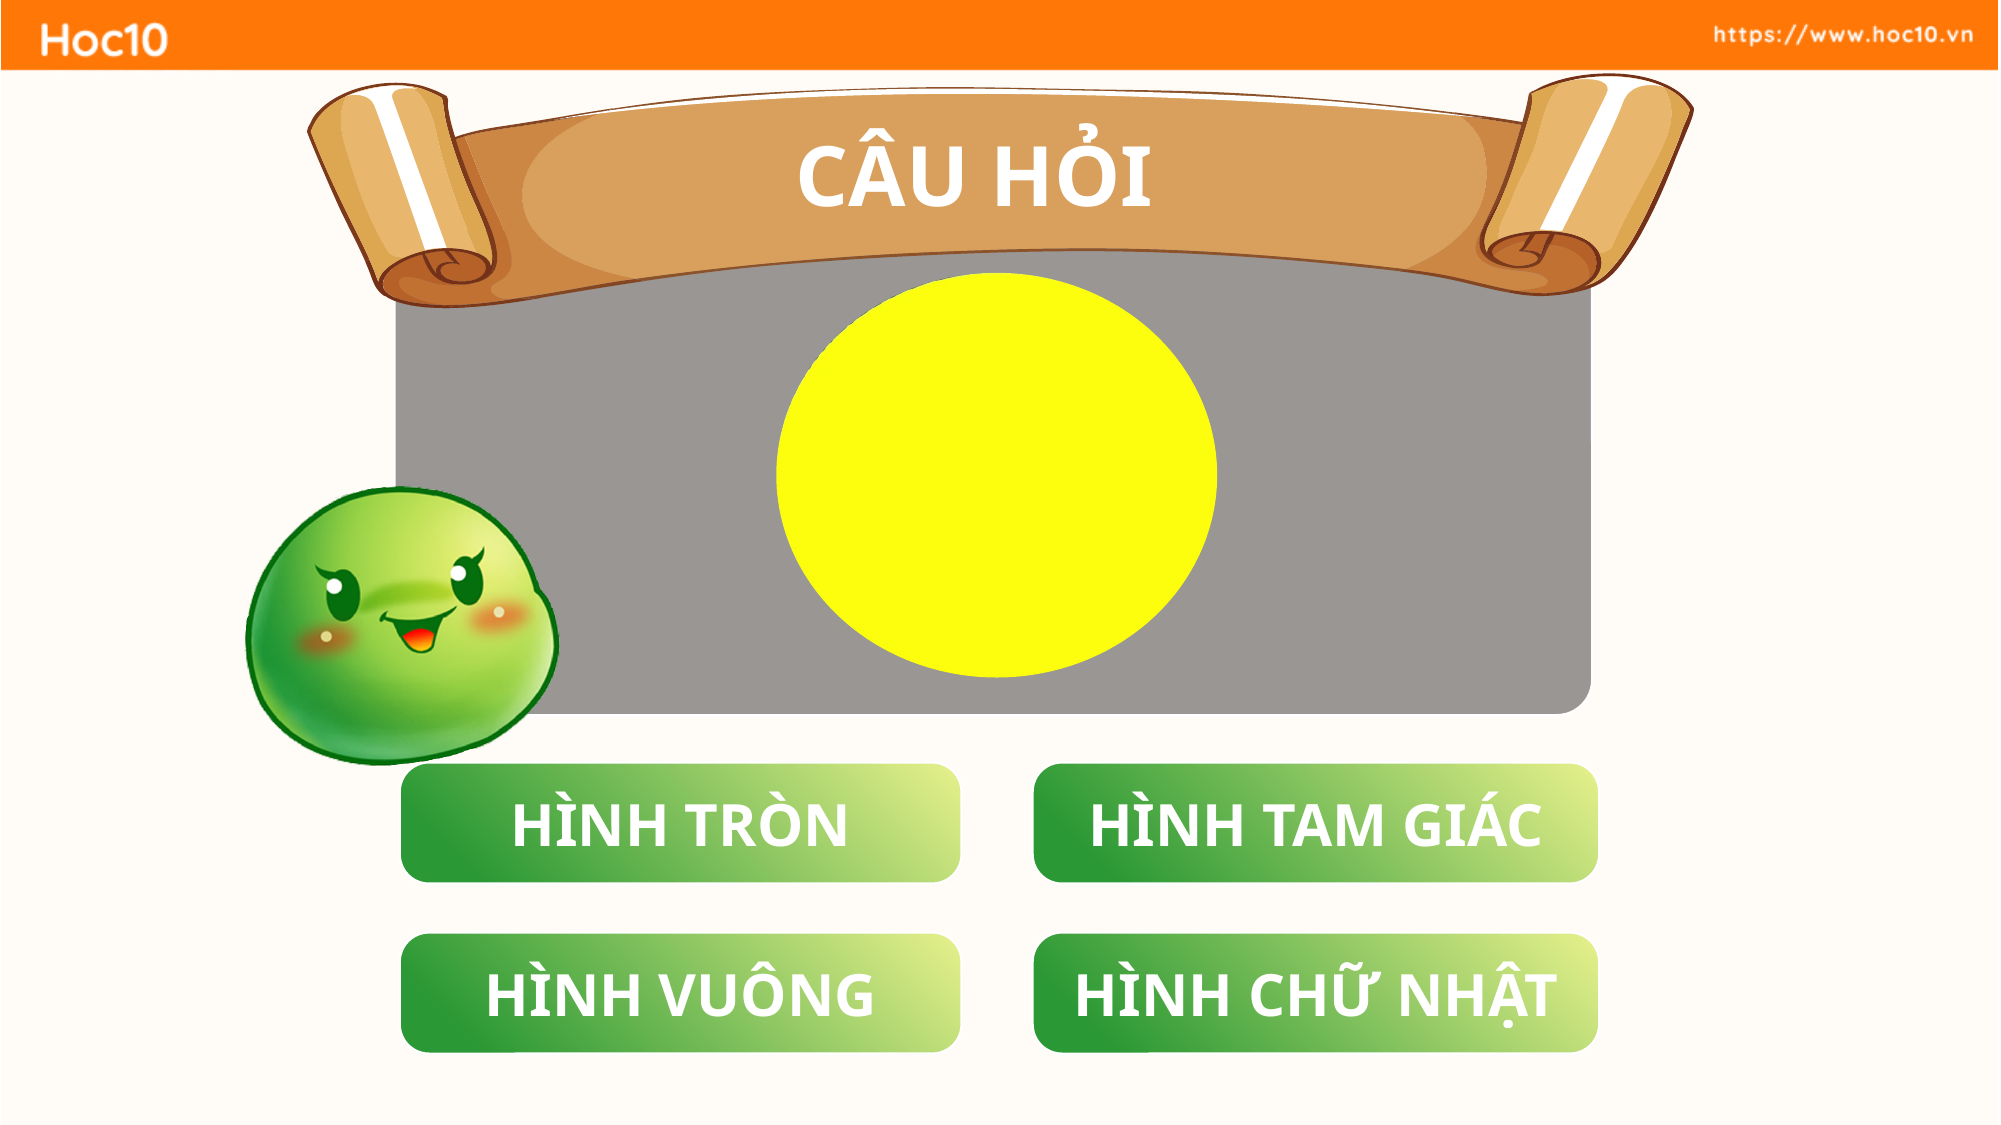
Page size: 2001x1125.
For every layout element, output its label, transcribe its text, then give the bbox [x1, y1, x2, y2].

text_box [307, 69, 1694, 309]
text_box HÌNH CHỮ NHẬT [1031, 931, 1601, 1055]
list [776, 272, 1218, 678]
text_box HÌNH TAM GIÁC [1031, 761, 1601, 885]
text_box HÌNH TRÒN [398, 761, 963, 885]
text_box [393, 309, 1594, 717]
text_box HÌNH VUÔNG [398, 931, 963, 1055]
picture [1, 0, 1998, 1125]
